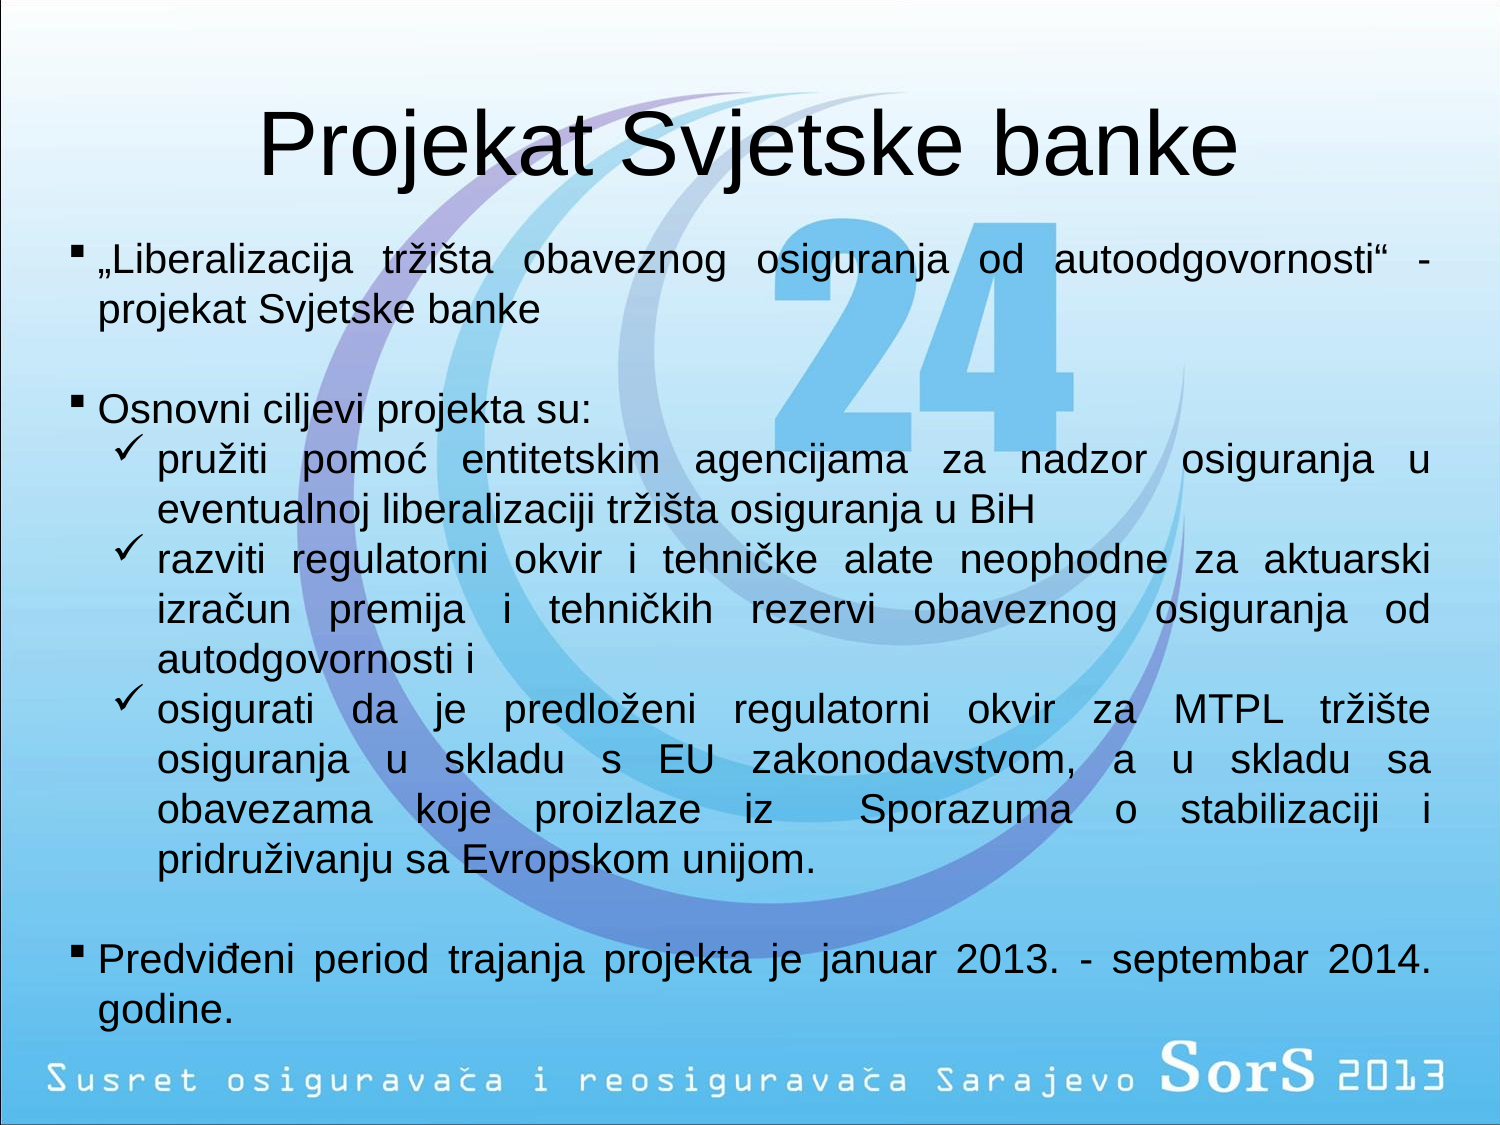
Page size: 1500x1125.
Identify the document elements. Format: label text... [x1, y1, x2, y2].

picture [0, 0, 1500, 1125]
title Projekat Svjetske banke [74, 44, 1426, 223]
text_box „Liberalizacija tržišta obaveznog osiguranja od autoodgovornosti“ - projekat Svjetske banke Osnovni ciljevi projekta su: pružiti pomoć entitetskim agencijama za nadzor osiguranja u eventualnoj liberalizaciji tržišta osiguranja u BiH razviti regulatorni okvir i tehničke alate neophodne za aktuarski izračun premija i tehničkih rezervi obaveznog osiguranja od autodgovornosti i osigurati da je predloženi regulatorni okvir za MTPL tržište osiguranja u skladu s EU zakonodavstvom, a u skladu sa obavezama koje proizlaze iz Sporazuma o stabilizaciji i pridruživanju sa Evropskom unijom. Predviđeni period trajanja projekta je januar 2013. - septembar 2014. godine. [53, 223, 1447, 1039]
